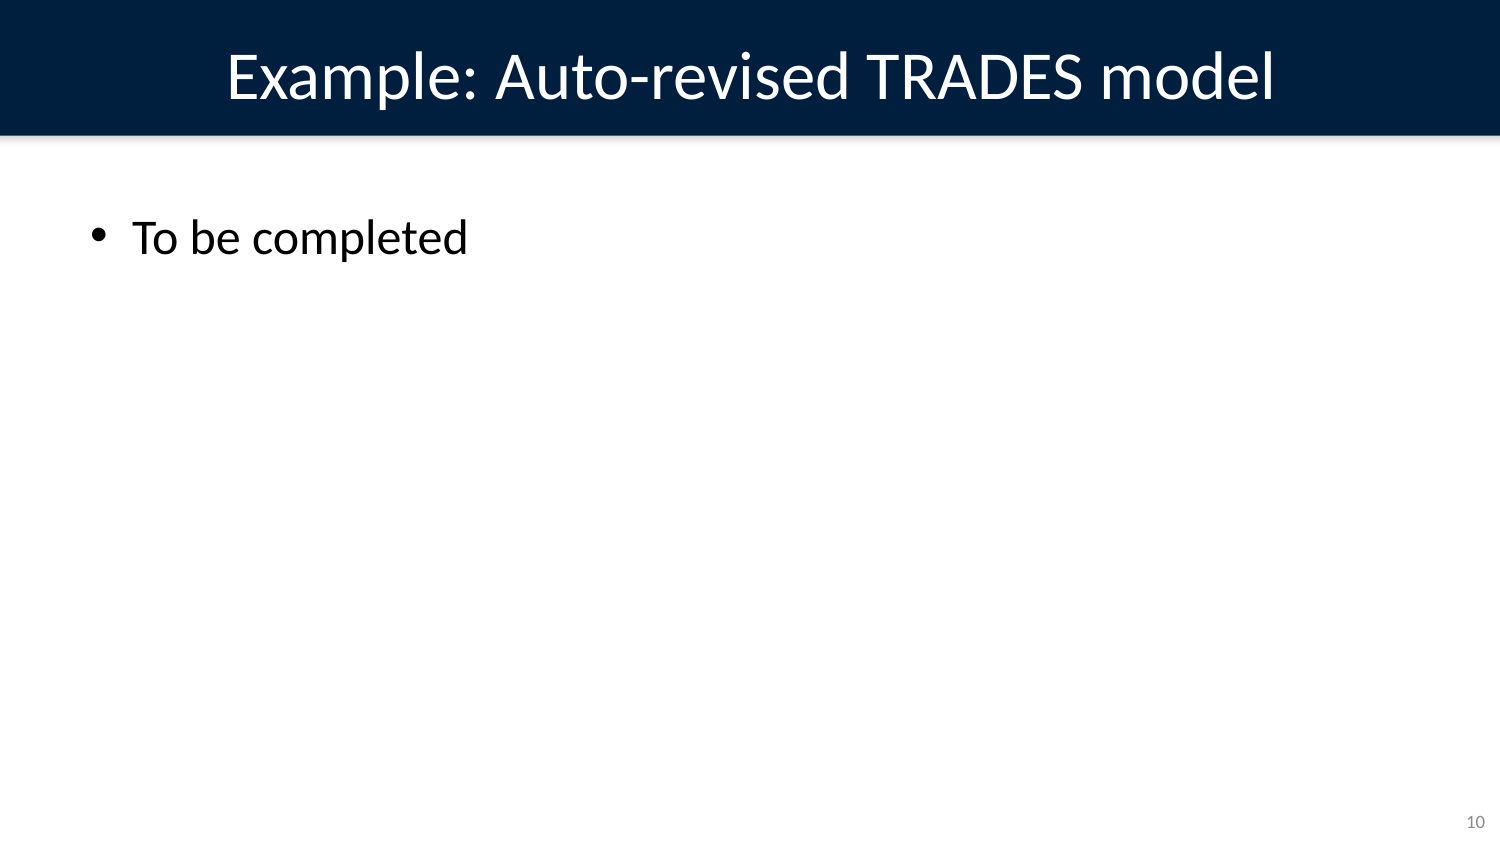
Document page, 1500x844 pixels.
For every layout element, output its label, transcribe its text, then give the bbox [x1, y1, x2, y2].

title Example: Auto-revised TRADES model [76, 20, 1427, 125]
list To be completed [75, 196, 1425, 754]
slide_number 10 [1149, 798, 1500, 844]
